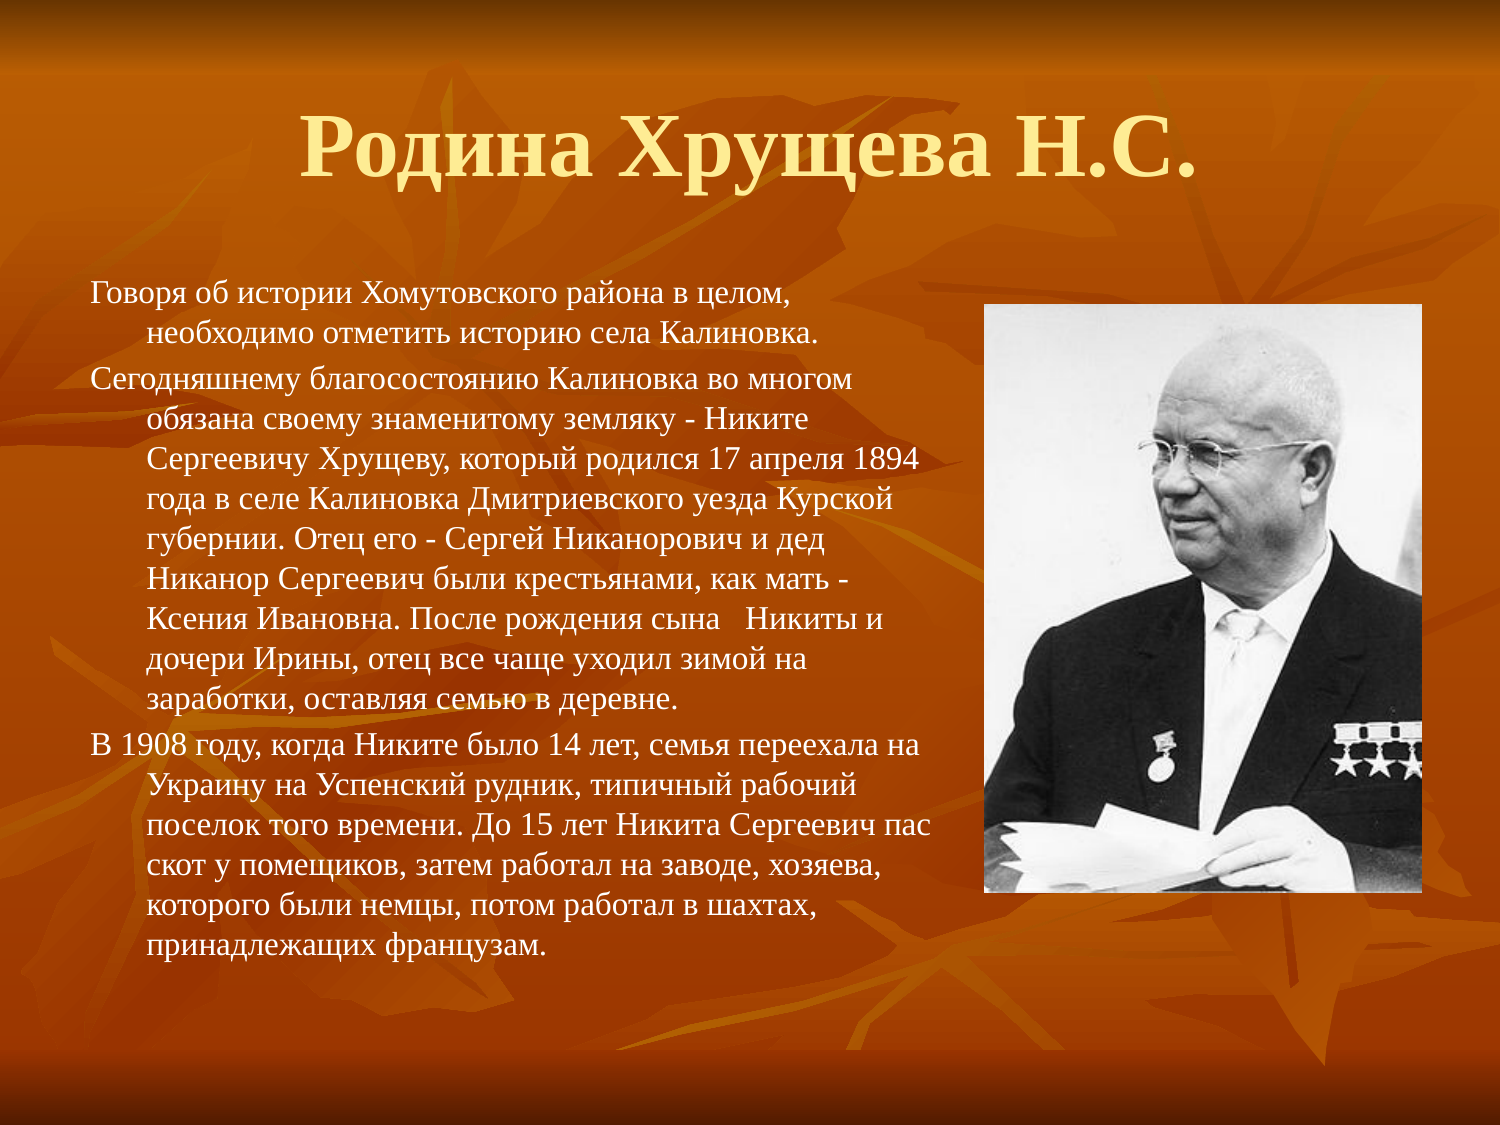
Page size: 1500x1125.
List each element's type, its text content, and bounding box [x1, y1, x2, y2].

title Родина Хрущева Н.С. [74, 45, 1426, 234]
picture [984, 304, 1423, 893]
list Говоря об истории Хомутовского района в целом, необходимо отметить историю села Калиновка. Сегодняшнему благосостоянию Калиновка во многом обязана своему знаменитому земляку - Никите Сергеевичу Хрущеву, который родился 17 апреля 1894 года в селе Калиновка Дмитриевского уезда Курской губернии. Отец его - Сергей Никанорович и дед Никанор Сергеевич были крестьянами, как мать - Ксения Ивановна. После рождения сына Никиты и дочери Ирины, отец все чаще уходил зимой на заработки, оставляя семью в деревне. В 1908 году, когда Никите было 14 лет, семья переехала на Украину на Успенский рудник, типичный рабочий поселок того времени. До 15 лет Никита Сергеевич пас скот у помещиков, затем работал на заводе, хозяева, которого были немцы, потом работал в шахтах, принадлежащих французам. [74, 262, 962, 1006]
